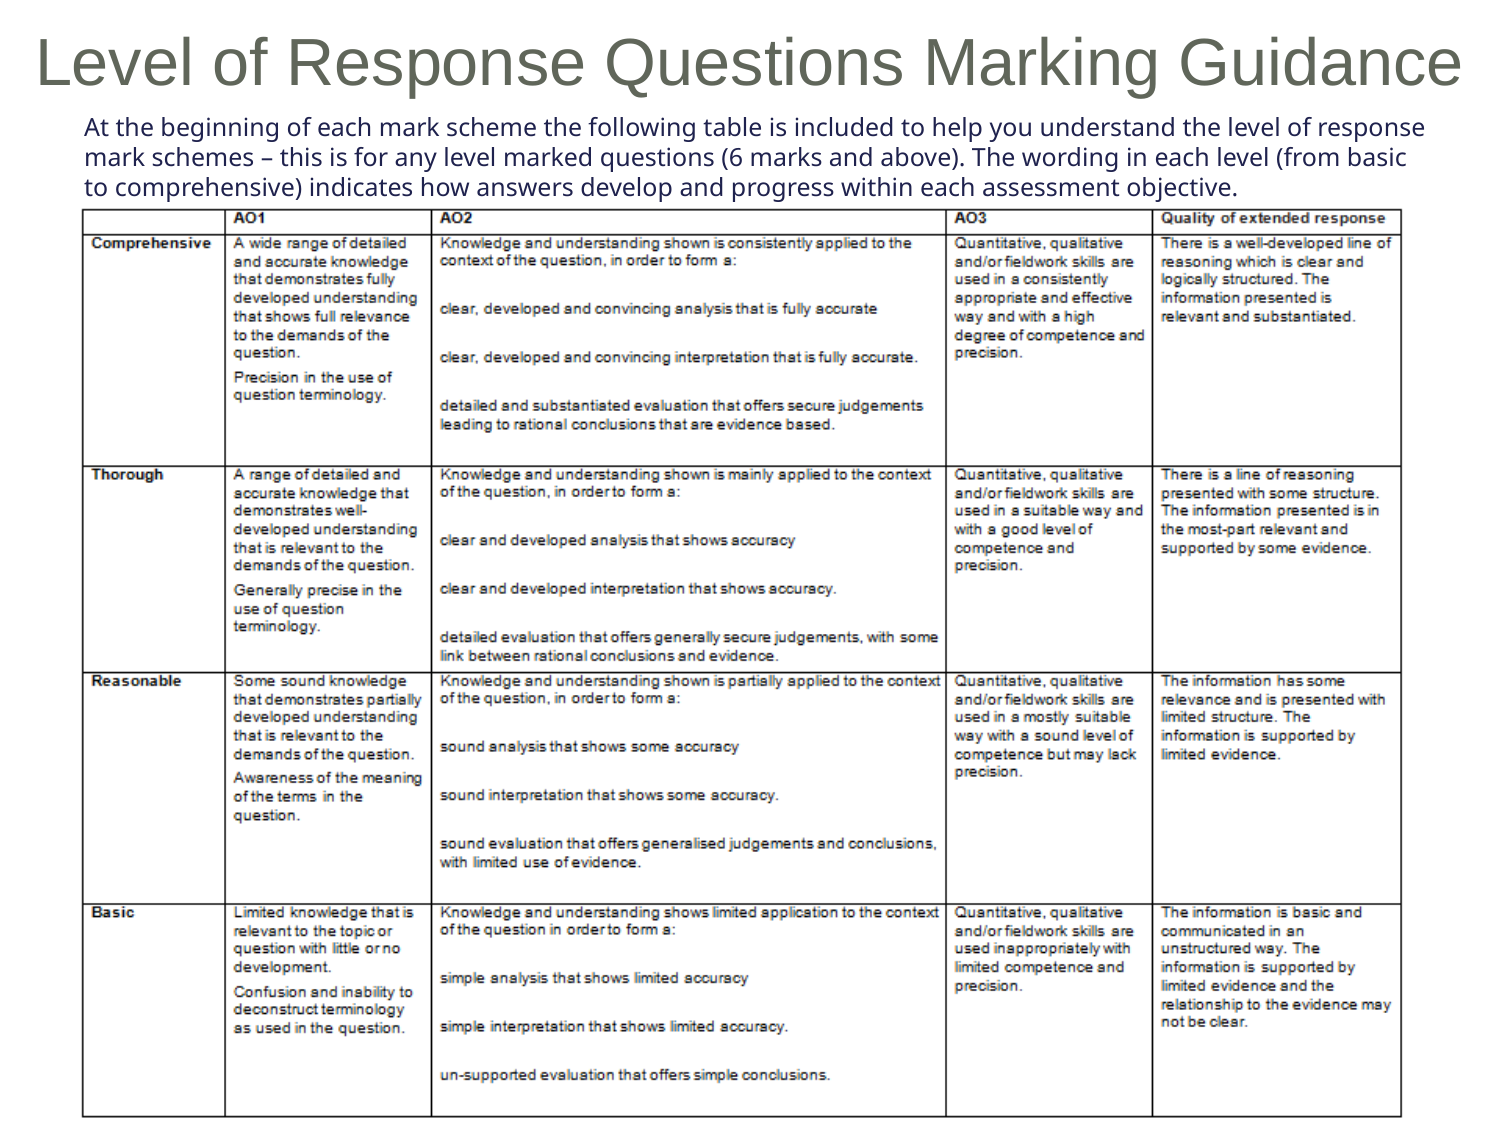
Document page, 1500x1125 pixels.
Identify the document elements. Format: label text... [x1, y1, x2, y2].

picture [76, 203, 1410, 1125]
text_box At the beginning of each mark scheme the following table is included to help you understand the level of response mark schemes – this is for any level marked questions (6 marks and above). The wording in each level (from basic to comprehensive) indicates how answers develop and progress within each assessment objective. [69, 103, 1452, 211]
text_box Level of Response Questions Marking Guidance [0, 2, 1500, 116]
